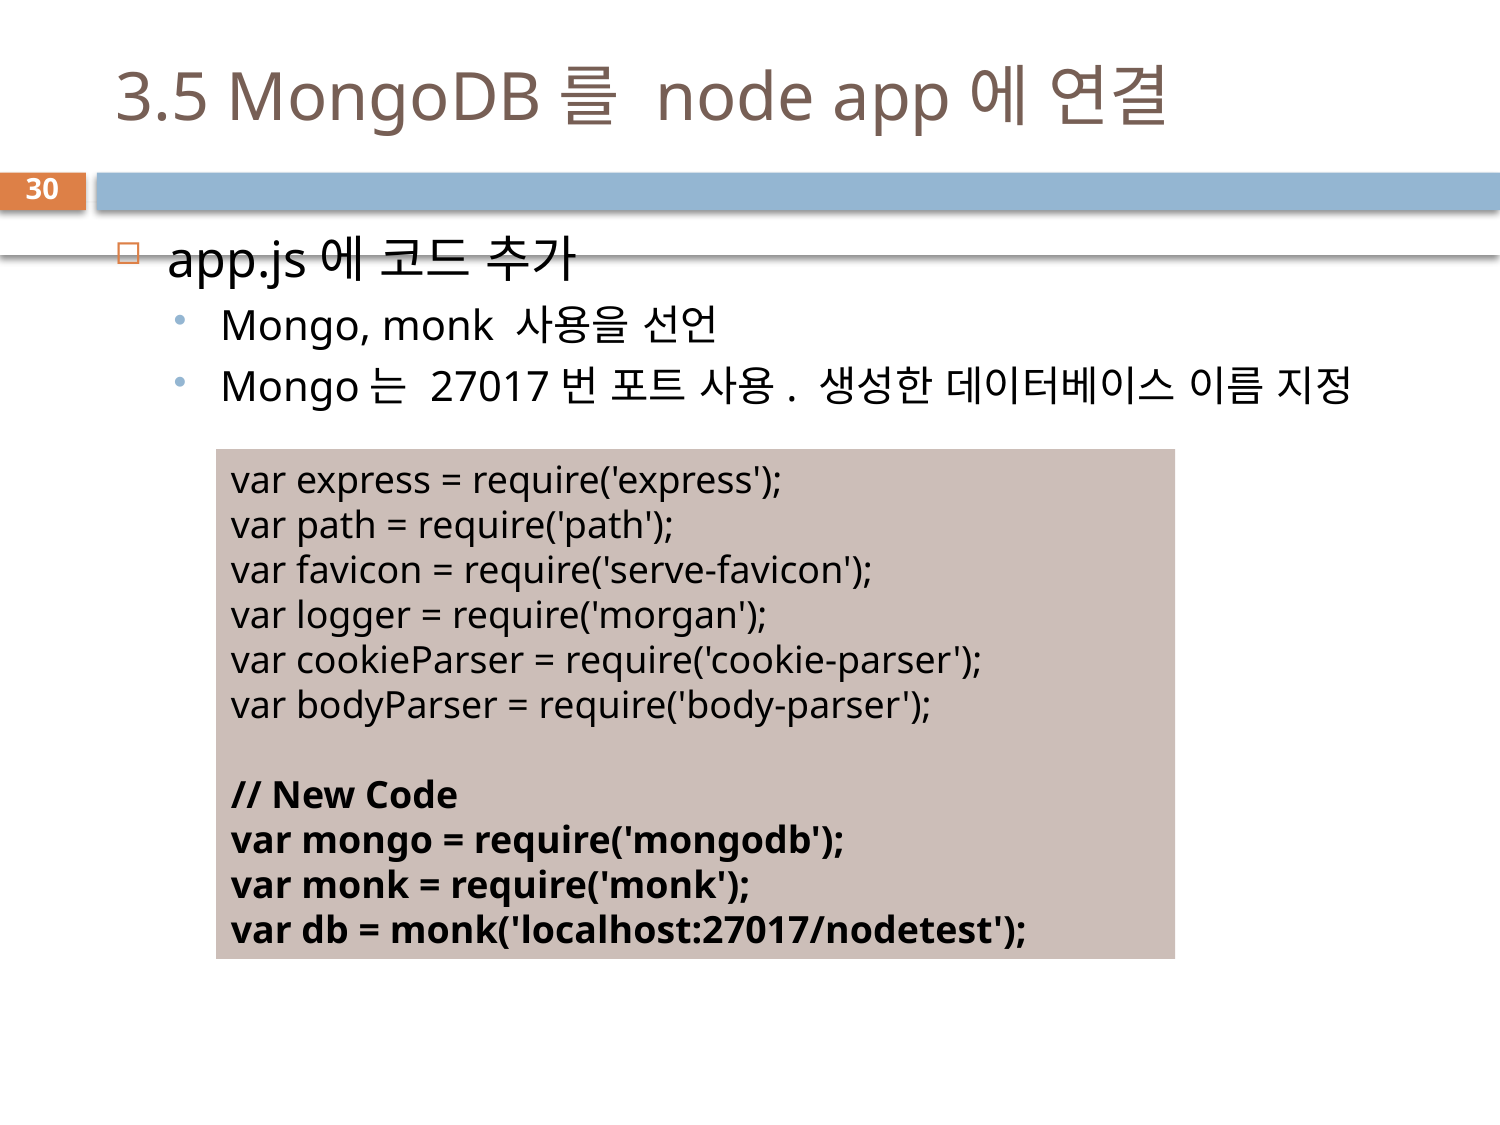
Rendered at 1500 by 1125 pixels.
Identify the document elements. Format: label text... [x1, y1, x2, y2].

title 3.5 MongoDB를 node app에 연결 [100, 37, 1438, 149]
text_box var express = require('express'); var path = require('path'); var favicon = require('serve-favicon'); var logger = require('morgan'); var cookieParser = require('cookie-parser'); var bodyParser = require('body-parser'); // New Code var mongo = require('mongodb'); var monk = require('monk'); var db = monk('localhost:27017/nodetest'); [216, 449, 1176, 959]
slide_number 30 [0, 170, 87, 211]
list app.js에 코드 추가 Mongo, monk 사용을 선언 Mongo는 27017번 포트 사용. 생성한 데이터베이스 이름 지정 [100, 219, 1438, 1047]
